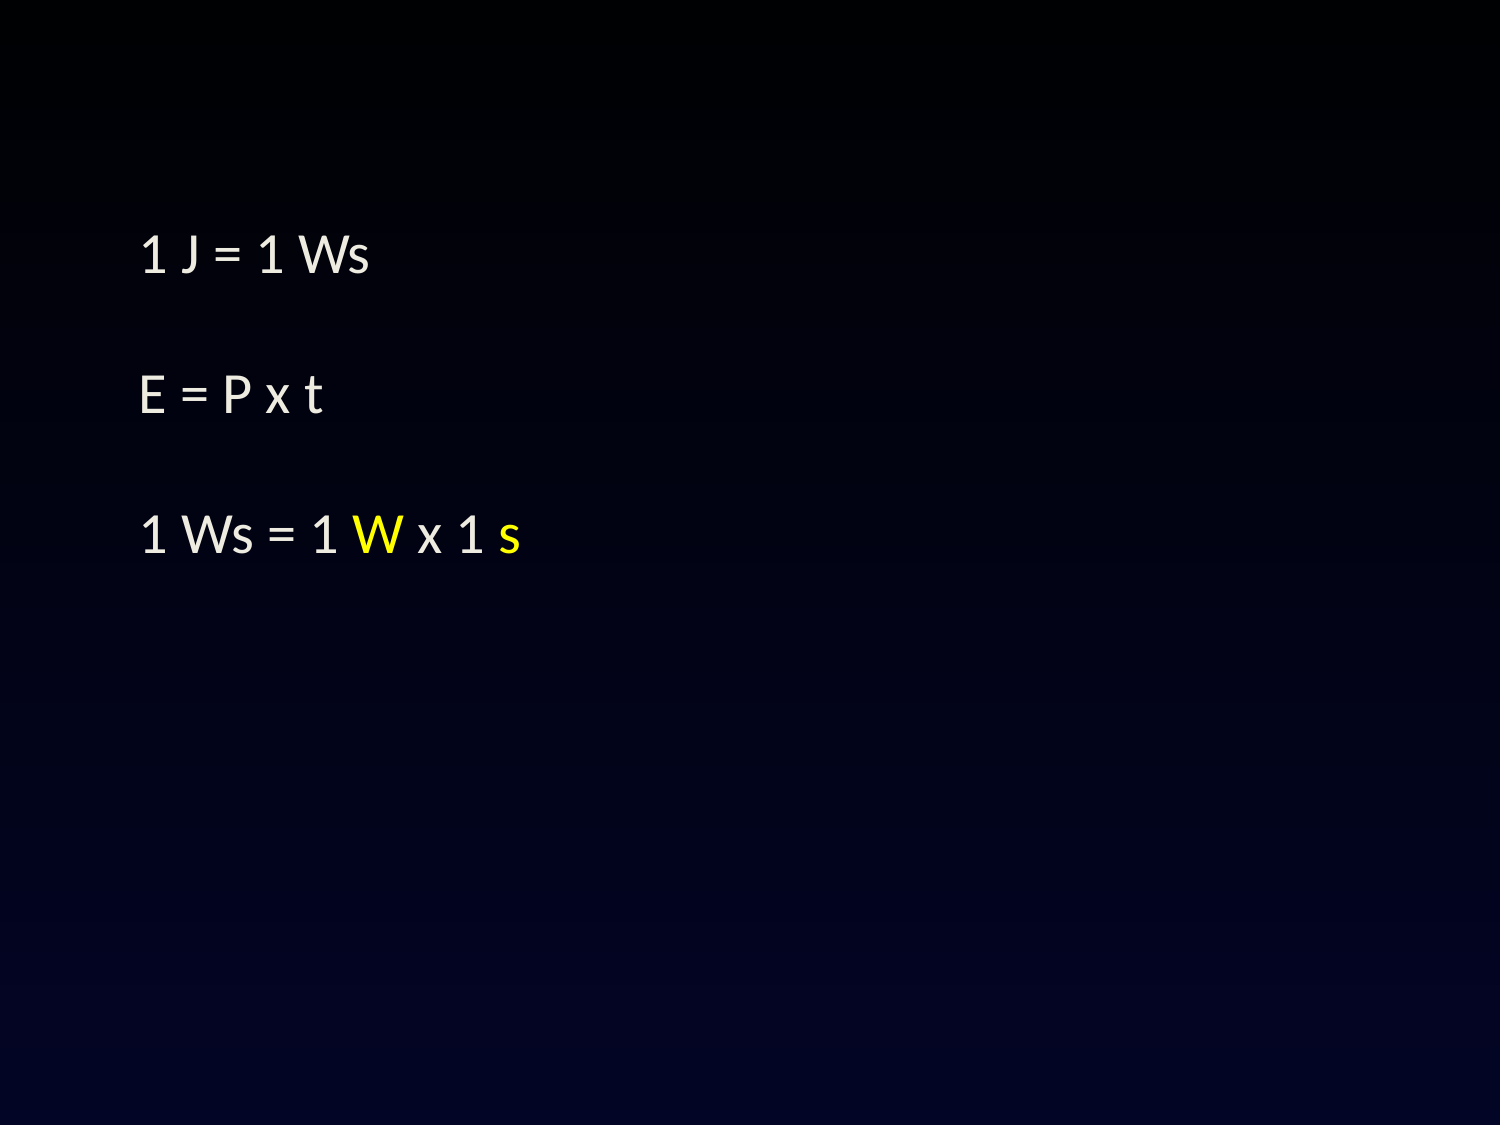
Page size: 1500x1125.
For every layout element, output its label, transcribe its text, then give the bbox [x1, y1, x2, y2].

text_box 1 J = 1 Ws E = P x t 1 Ws = 1 W x 1 s [123, 208, 750, 573]
